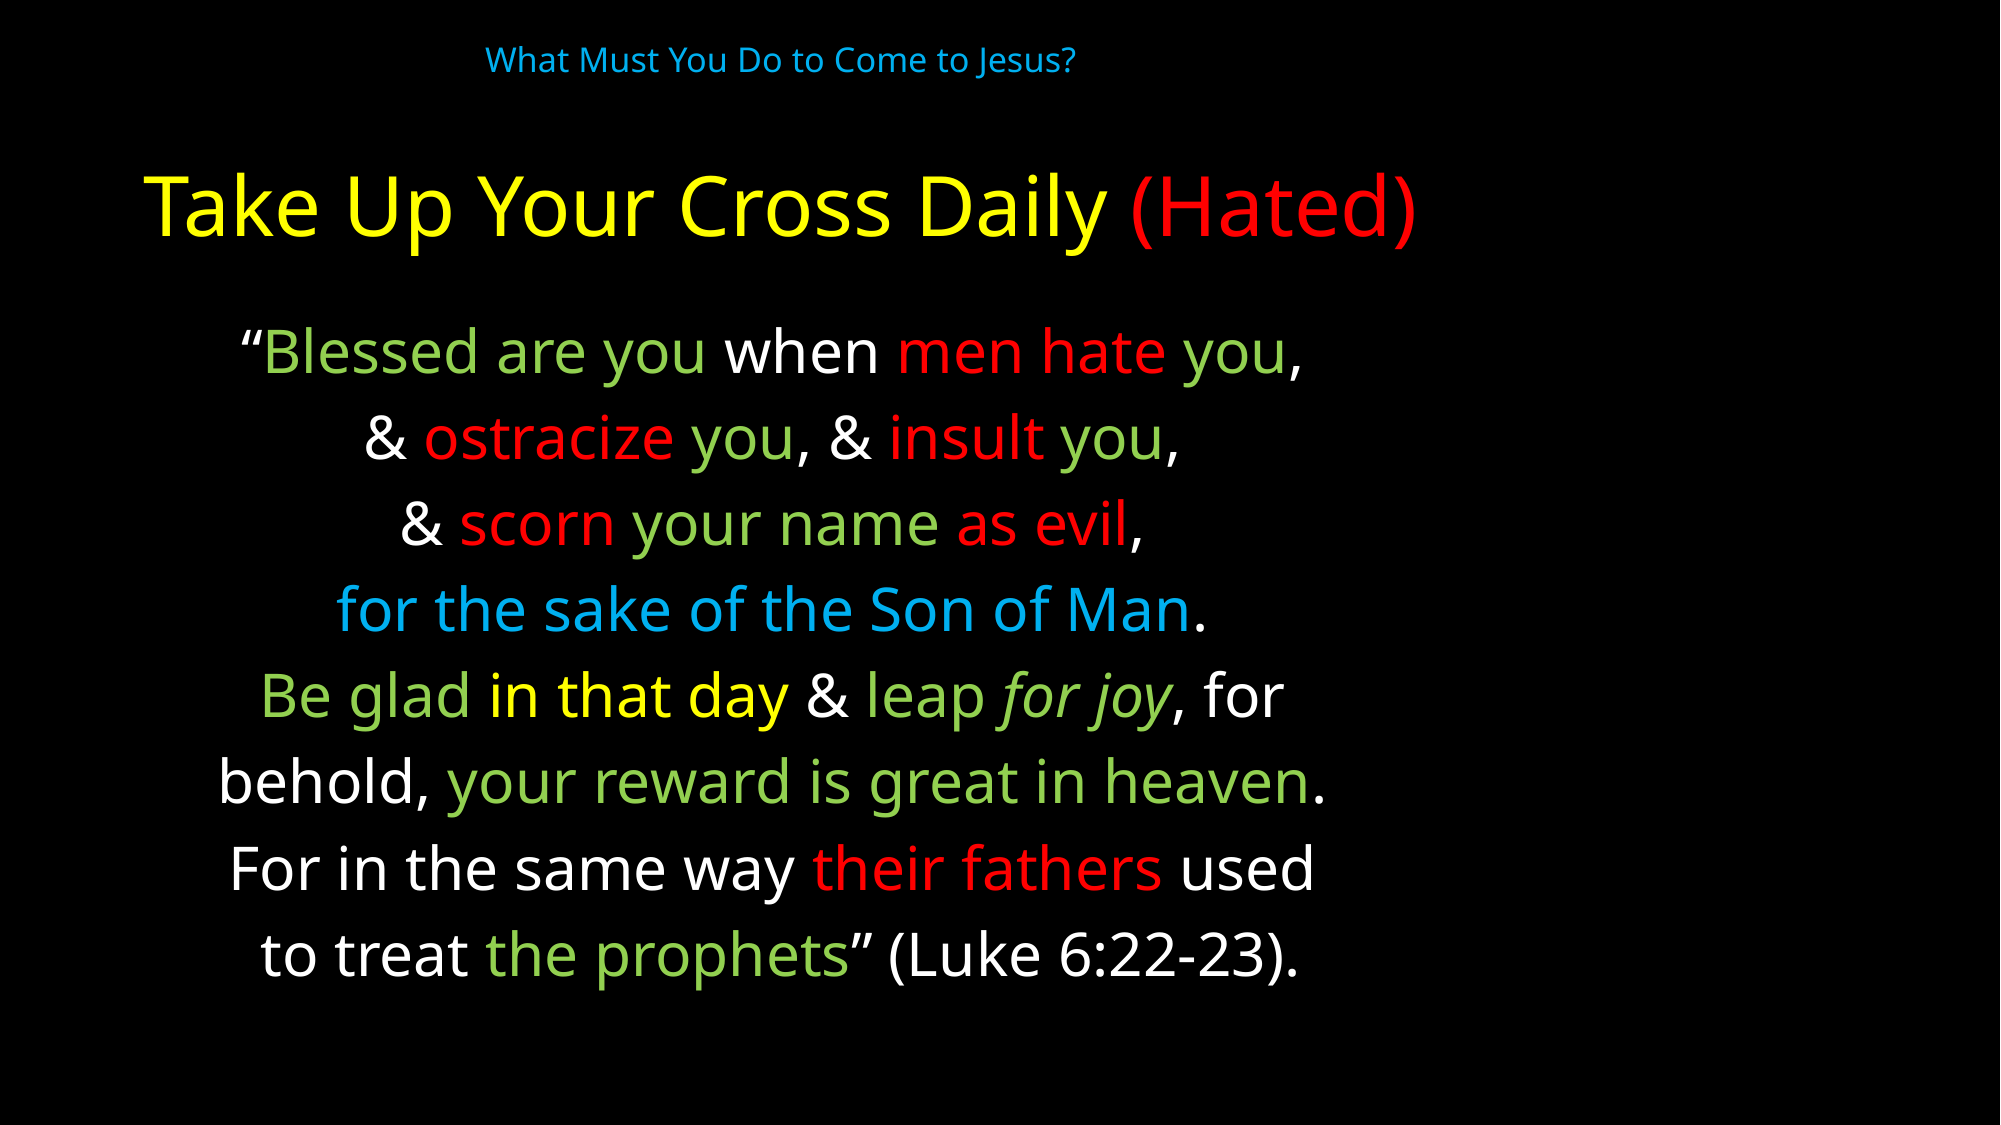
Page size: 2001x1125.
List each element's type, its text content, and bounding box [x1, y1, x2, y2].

list Take Up Your Cross Daily (Hated) “Blessed are you when men hate you, & ostracize you, & insult you, & scorn your name as evil, for the sake of the Son of Man. Be glad in that day & leap for joy, for behold, your reward is great in heaven. For in the same way their fathers used to treat the prophets” (Luke 6:22-23). [0, 157, 1562, 1125]
title What Must You Do to Come to Jesus? [0, 0, 1562, 131]
